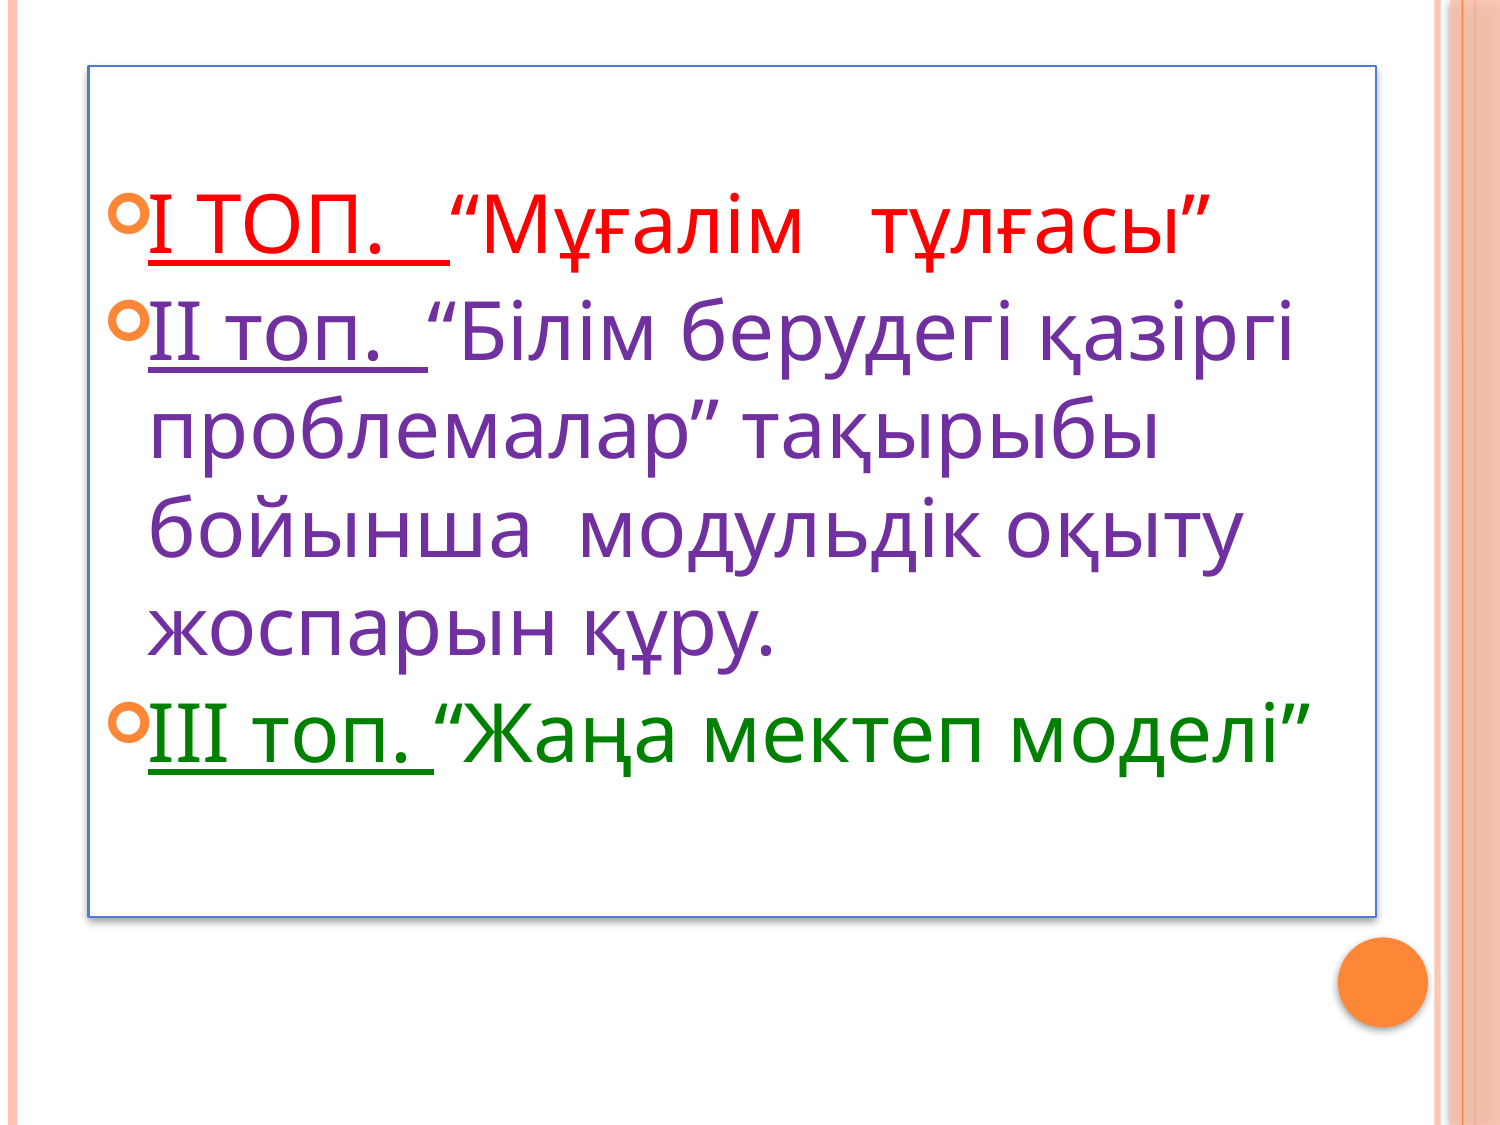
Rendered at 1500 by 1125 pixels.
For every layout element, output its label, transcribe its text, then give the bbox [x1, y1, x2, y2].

list І ТОП. “Мұғалім тұлғасы” ІІ топ. “Білім берудегі қазіргі проблемалар” тақырыбы бойынша модульдік оқыту жоспарын құру. ІІІ топ. “Жаңа мектеп моделі” [87, 65, 1377, 918]
